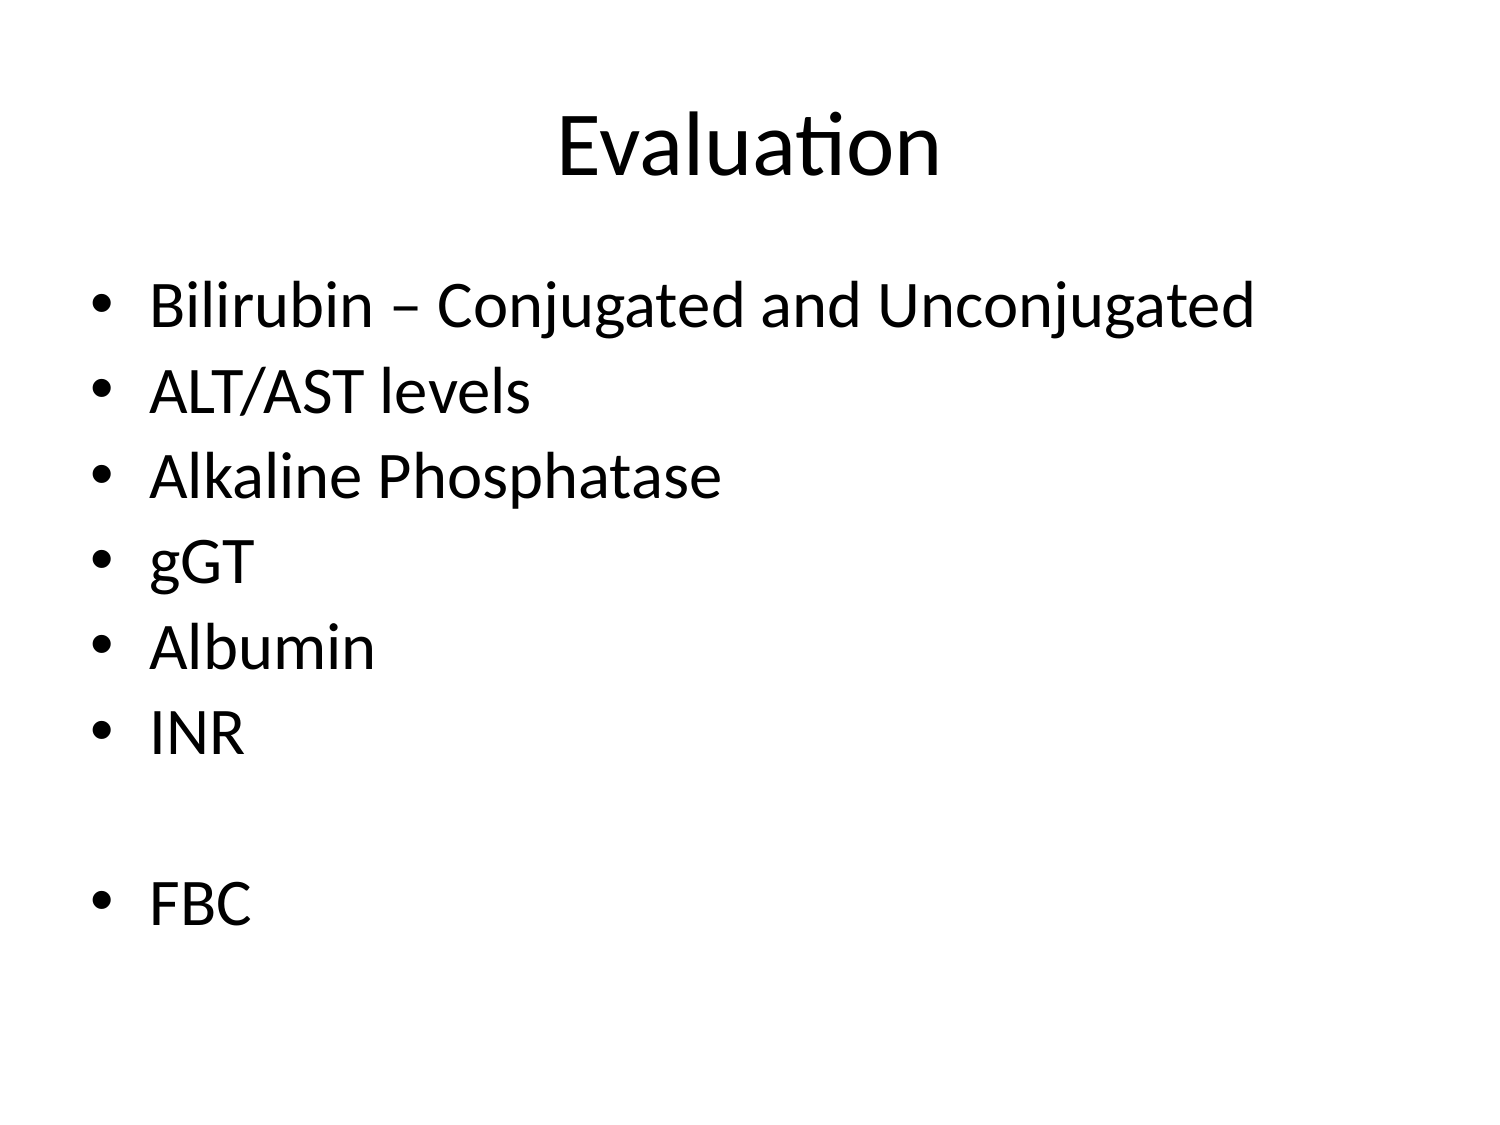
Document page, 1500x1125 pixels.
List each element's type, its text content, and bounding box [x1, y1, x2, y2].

list Bilirubin – Conjugated and Unconjugated ALT/AST levels Alkaline Phosphatase gGT Albumin INR FBC [75, 262, 1425, 1005]
title Evaluation [75, 45, 1425, 233]
